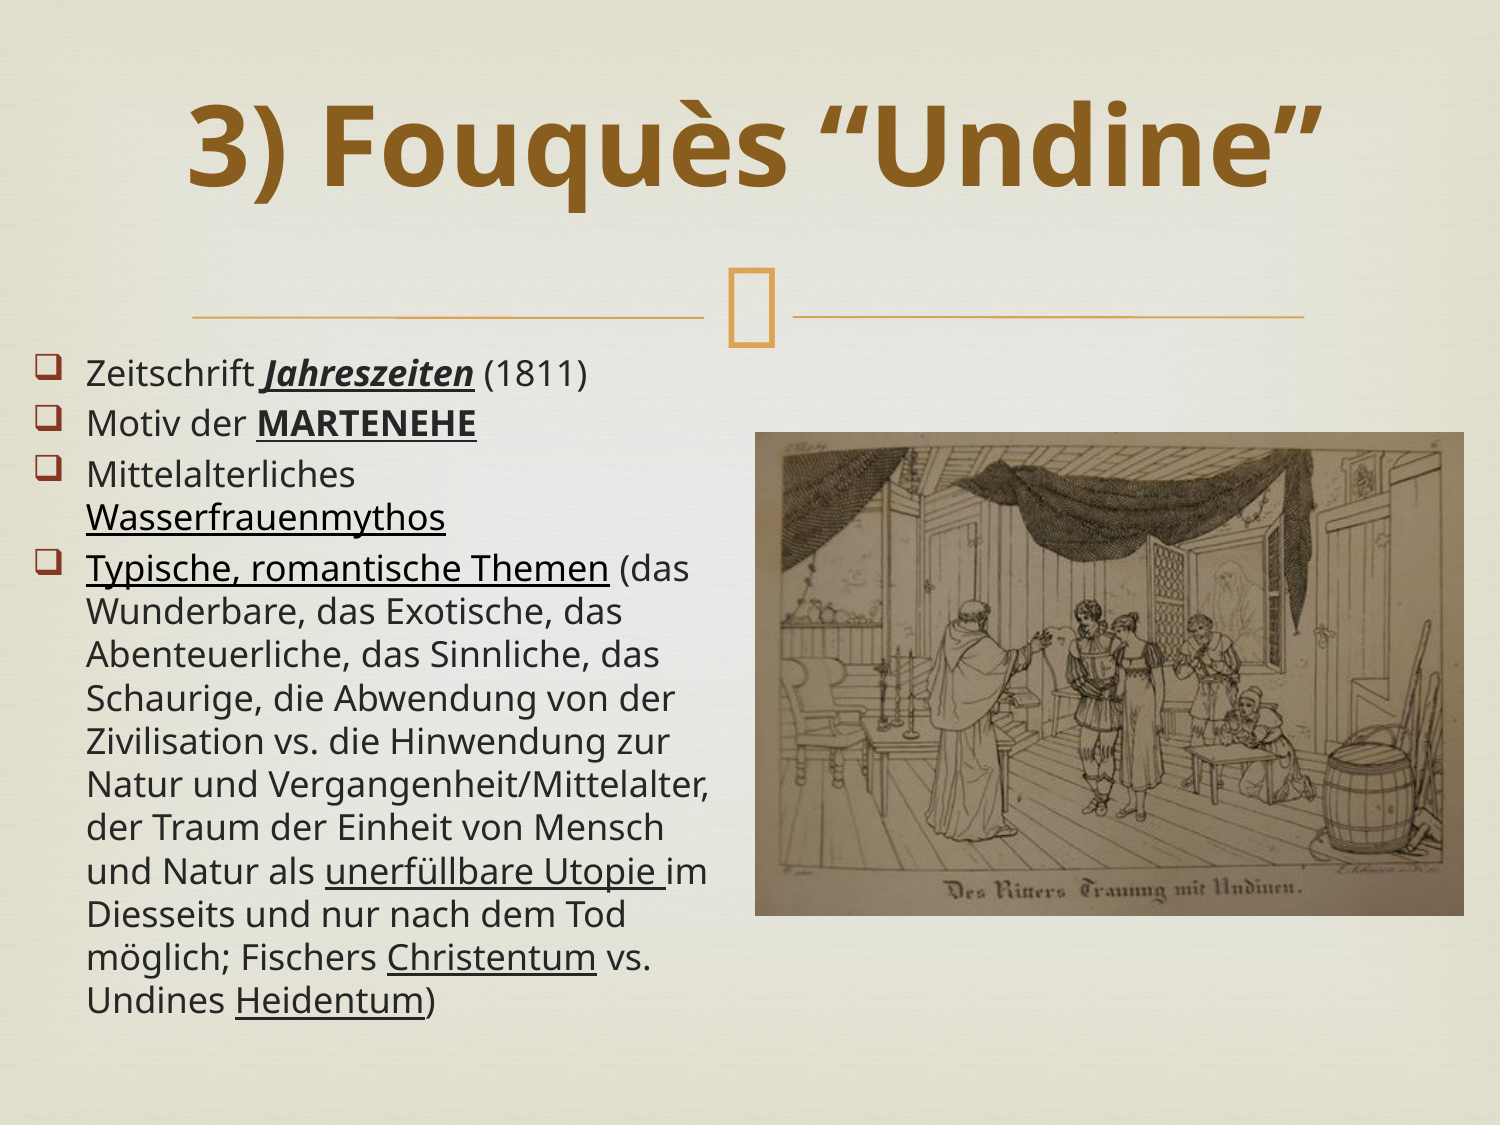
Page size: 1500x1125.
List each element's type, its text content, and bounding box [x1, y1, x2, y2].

title 3) Fouquès “Undine” [119, 54, 1392, 228]
list Zeitschrift Jahreszeiten (1811) Motiv der MARTENEHE Mittelalterliches Wasserfrauenmythos Typische, romantische Themen (das Wunderbare, das Exotische, das Abenteuerliche, das Sinnliche, das Schaurige, die Abwendung von der Zivilisation vs. die Hinwendung zur Natur und Vergangenheit/Mittelalter, der Traum der Einheit von Mensch und Natur als unerfüllbare Utopie im Diesseits und nur nach dem Tod möglich; Fischers Christentum vs. Undines Heidentum) [17, 342, 727, 1076]
picture [754, 432, 1464, 916]
